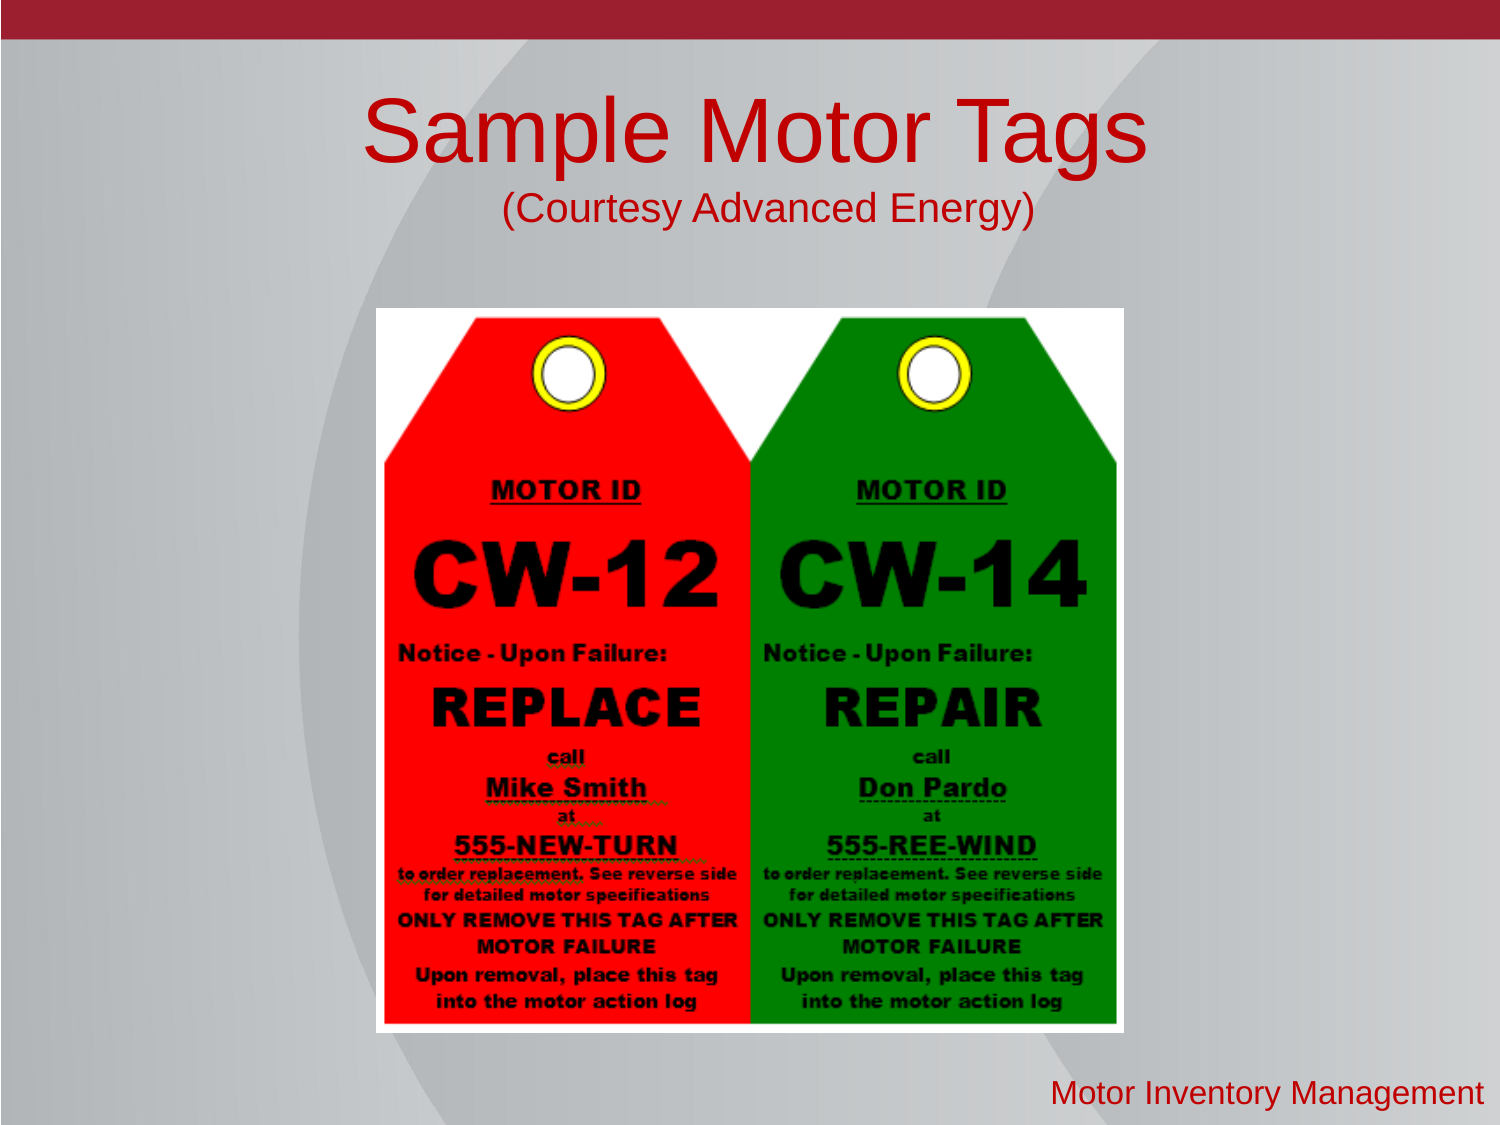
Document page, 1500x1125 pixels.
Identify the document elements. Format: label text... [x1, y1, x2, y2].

text_box Motor Inventory Management [887, 1064, 1500, 1119]
picture [1, 0, 1500, 1125]
title Sample Motor Tags (Courtesy Advanced Energy) [87, 124, 1451, 287]
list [376, 308, 1124, 1033]
